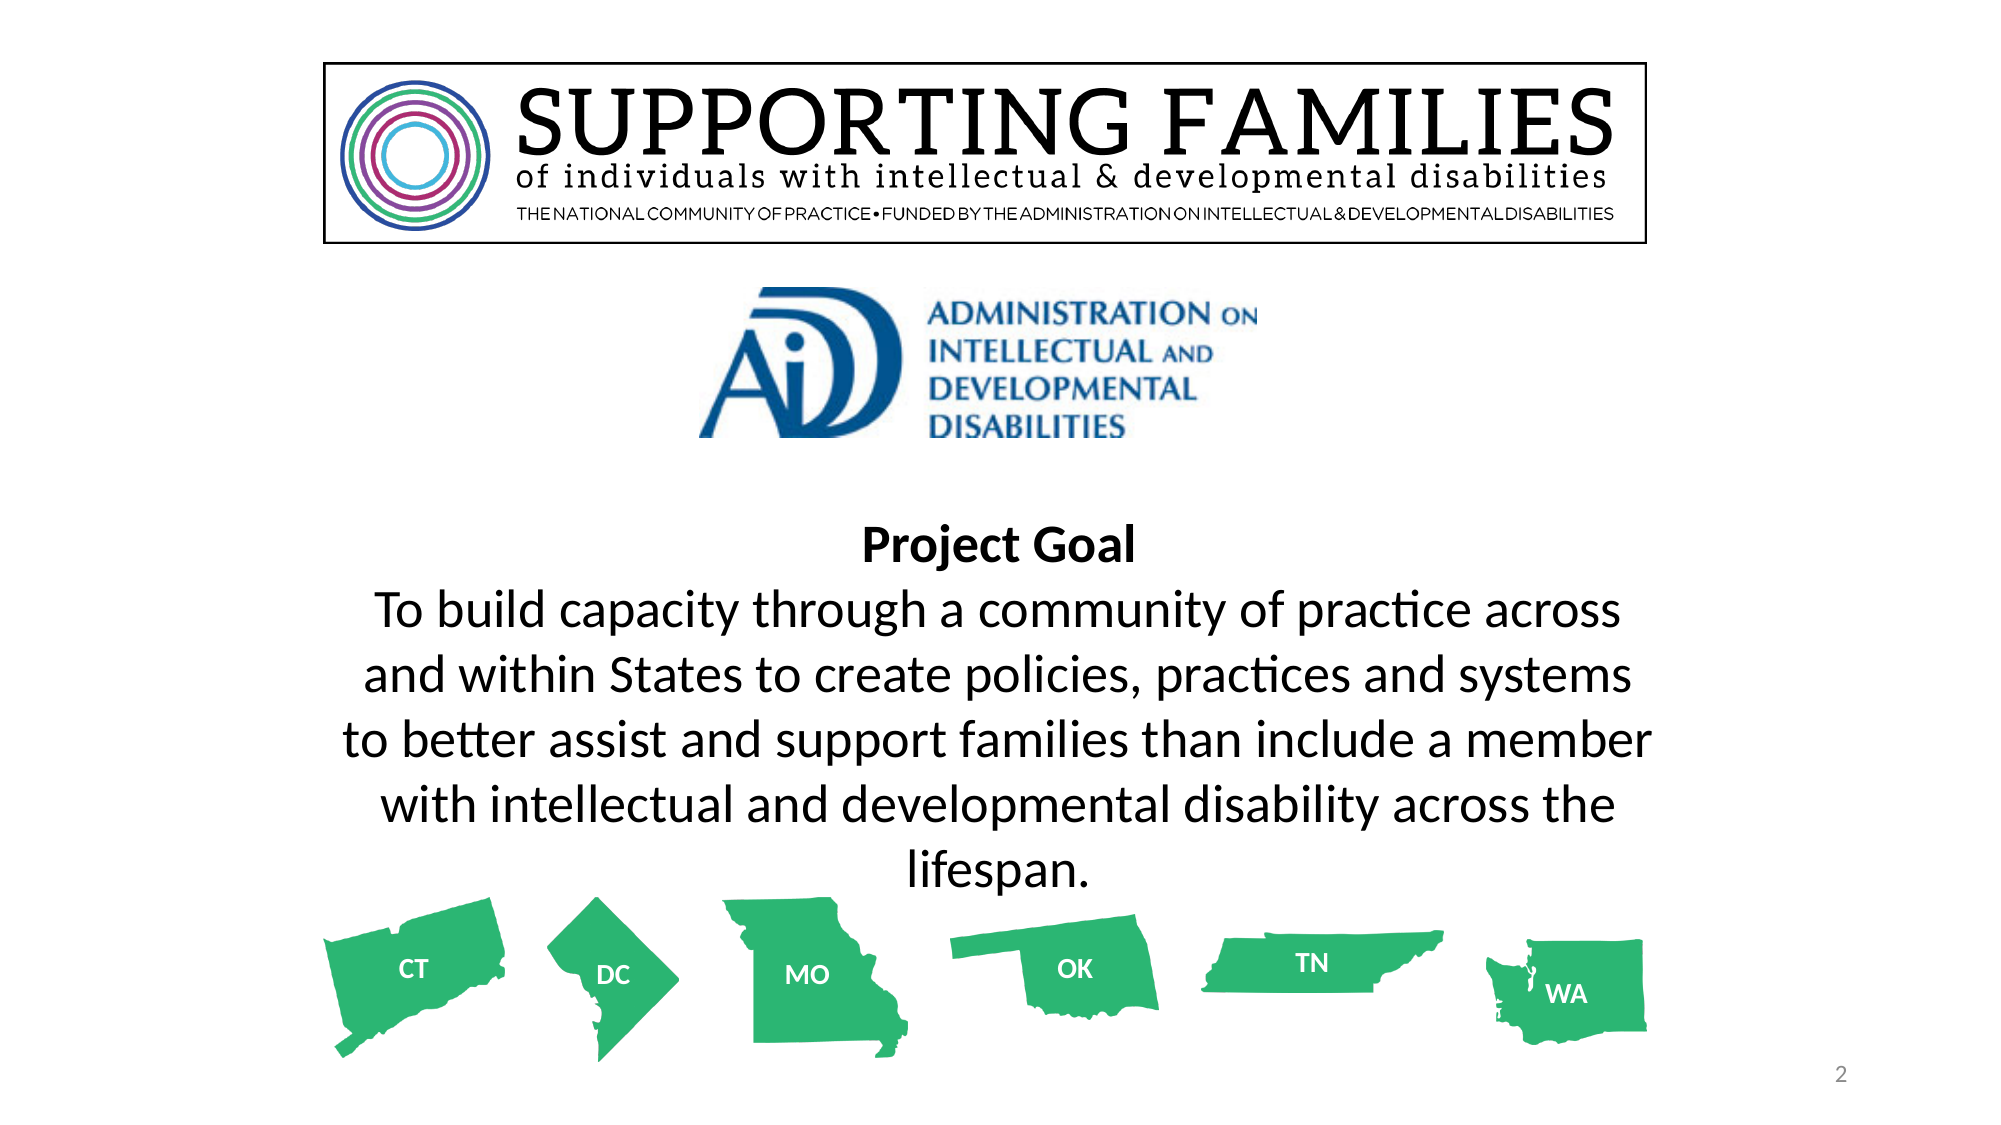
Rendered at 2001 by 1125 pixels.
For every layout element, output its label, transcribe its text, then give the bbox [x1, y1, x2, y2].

picture [699, 287, 1257, 438]
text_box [323, 897, 1647, 1063]
slide_number 2 [1412, 1042, 1863, 1103]
text_box Project Goal To build capacity through a community of practice across and within States to create policies, practices and systems to better assist and support families than include a member with intellectual and developmental disability across the lifespan. [323, 281, 1675, 951]
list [323, 62, 1647, 244]
